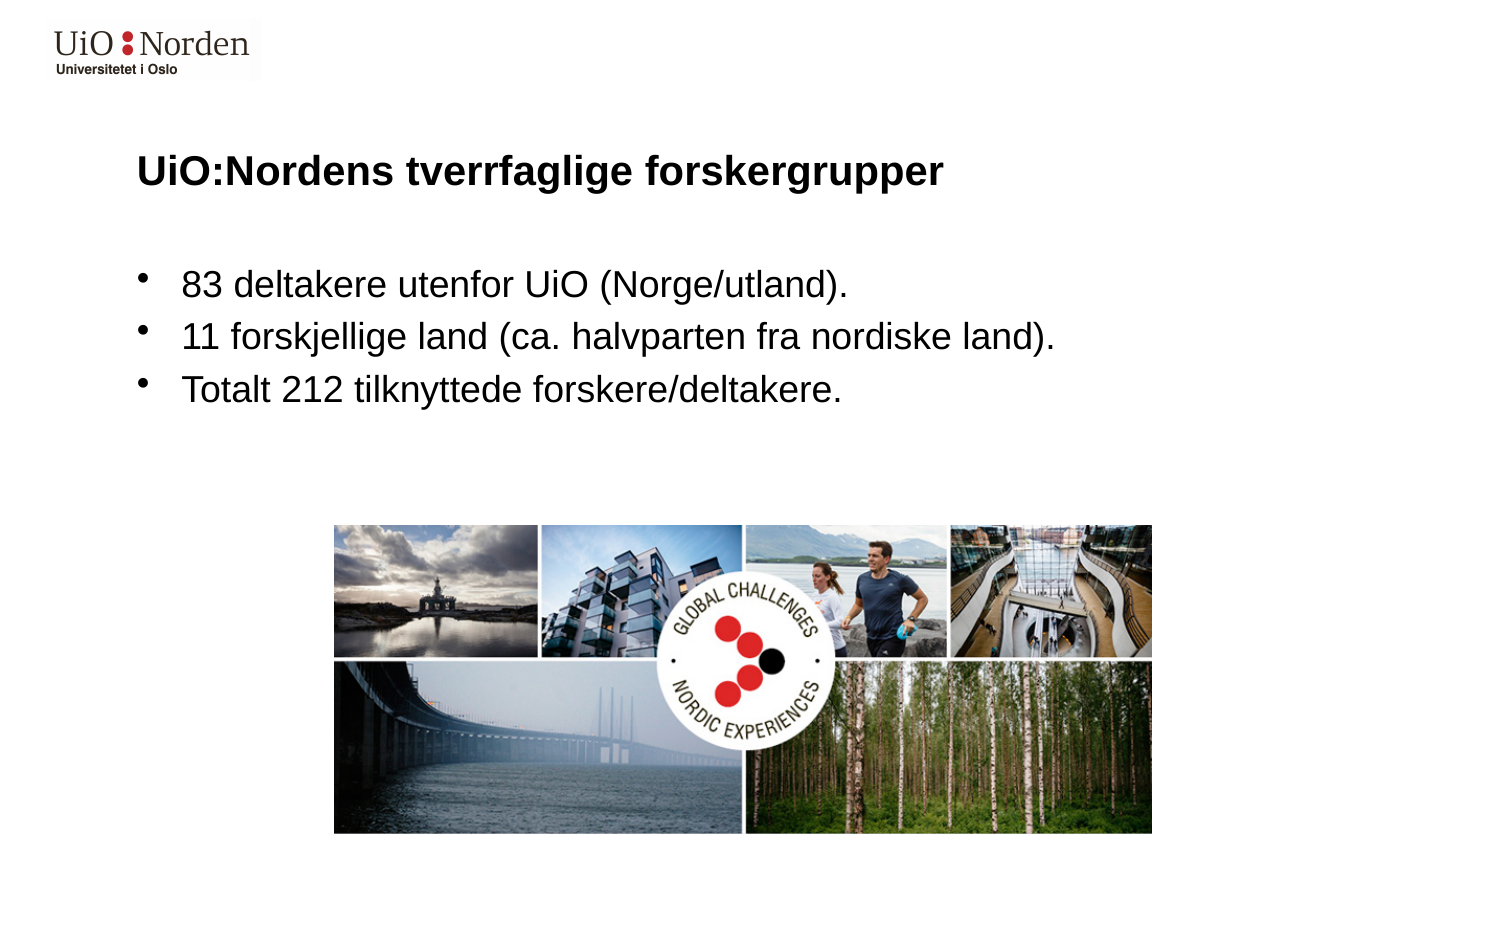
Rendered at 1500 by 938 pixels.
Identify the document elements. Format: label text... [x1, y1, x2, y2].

picture [334, 524, 1152, 834]
picture [45, 19, 261, 81]
list UiO:Nordens tverrfaglige forskergrupper 83 deltakere utenfor UiO (Norge/utland). 11 forskjellige land (ca. halvparten fra nordiske land). Totalt 212 tilknyttede forskere/deltakere. [125, 138, 1425, 834]
